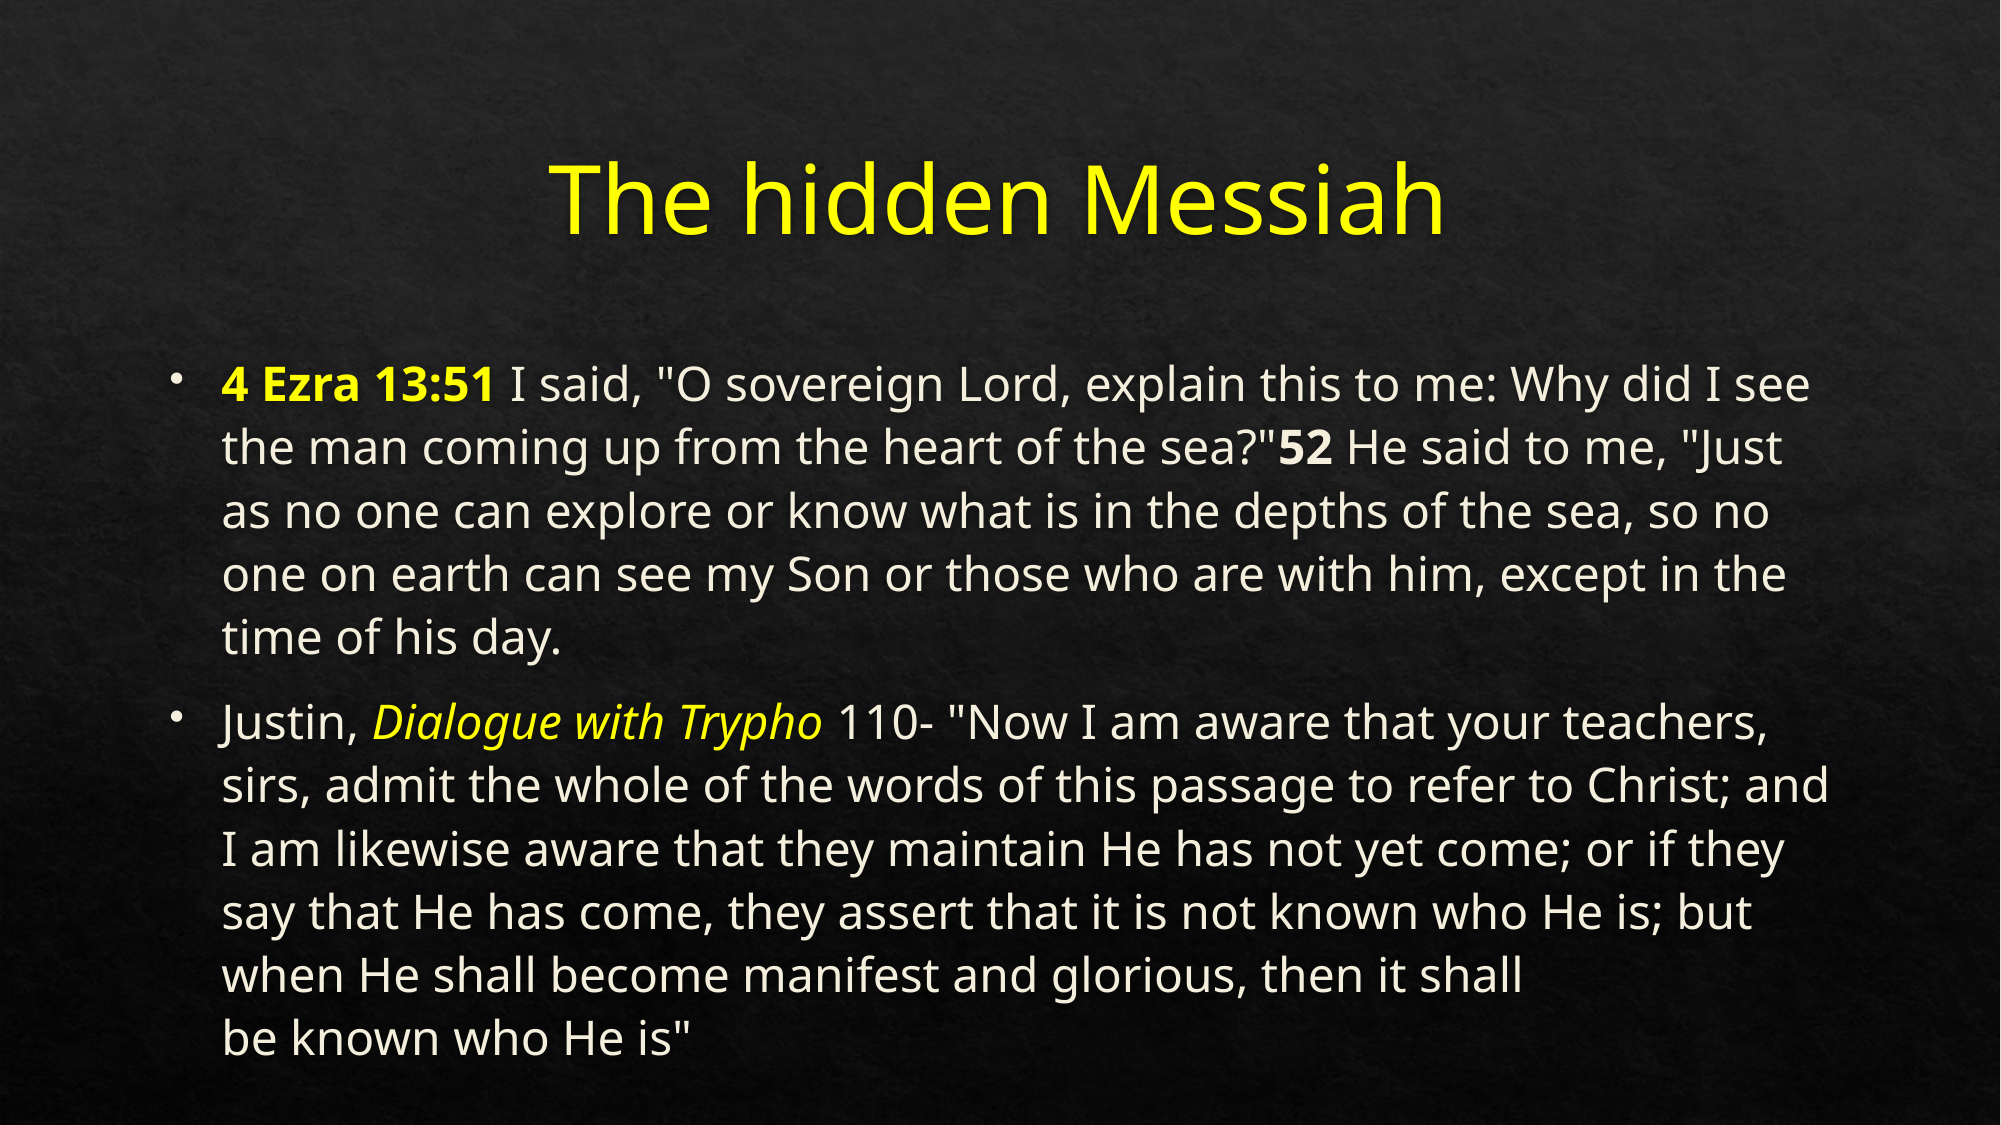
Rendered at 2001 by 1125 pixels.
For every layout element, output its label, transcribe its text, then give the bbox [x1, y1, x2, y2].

list 4 Ezra 13:51 I said, "O sovereign Lord, explain this to me: Why did I see the man coming up from the heart of the sea?"52 He said to me, "Just as no one can explore or know what is in the depths of the sea, so no one on earth can see my Son or those who are with him, except in the time of his day. Justin, Dialogue with Trypho 110- "Now I am aware that your teachers, sirs, admit the whole of the words of this passage to refer to Christ; and I am likewise aware that they maintain He has not yet come; or if they say that He has come, they assert that it is not known who He is; but when He shall become manifest and glorious, then it shall be known who He is" [149, 340, 1849, 950]
title The hidden Messiah [149, 99, 1849, 307]
